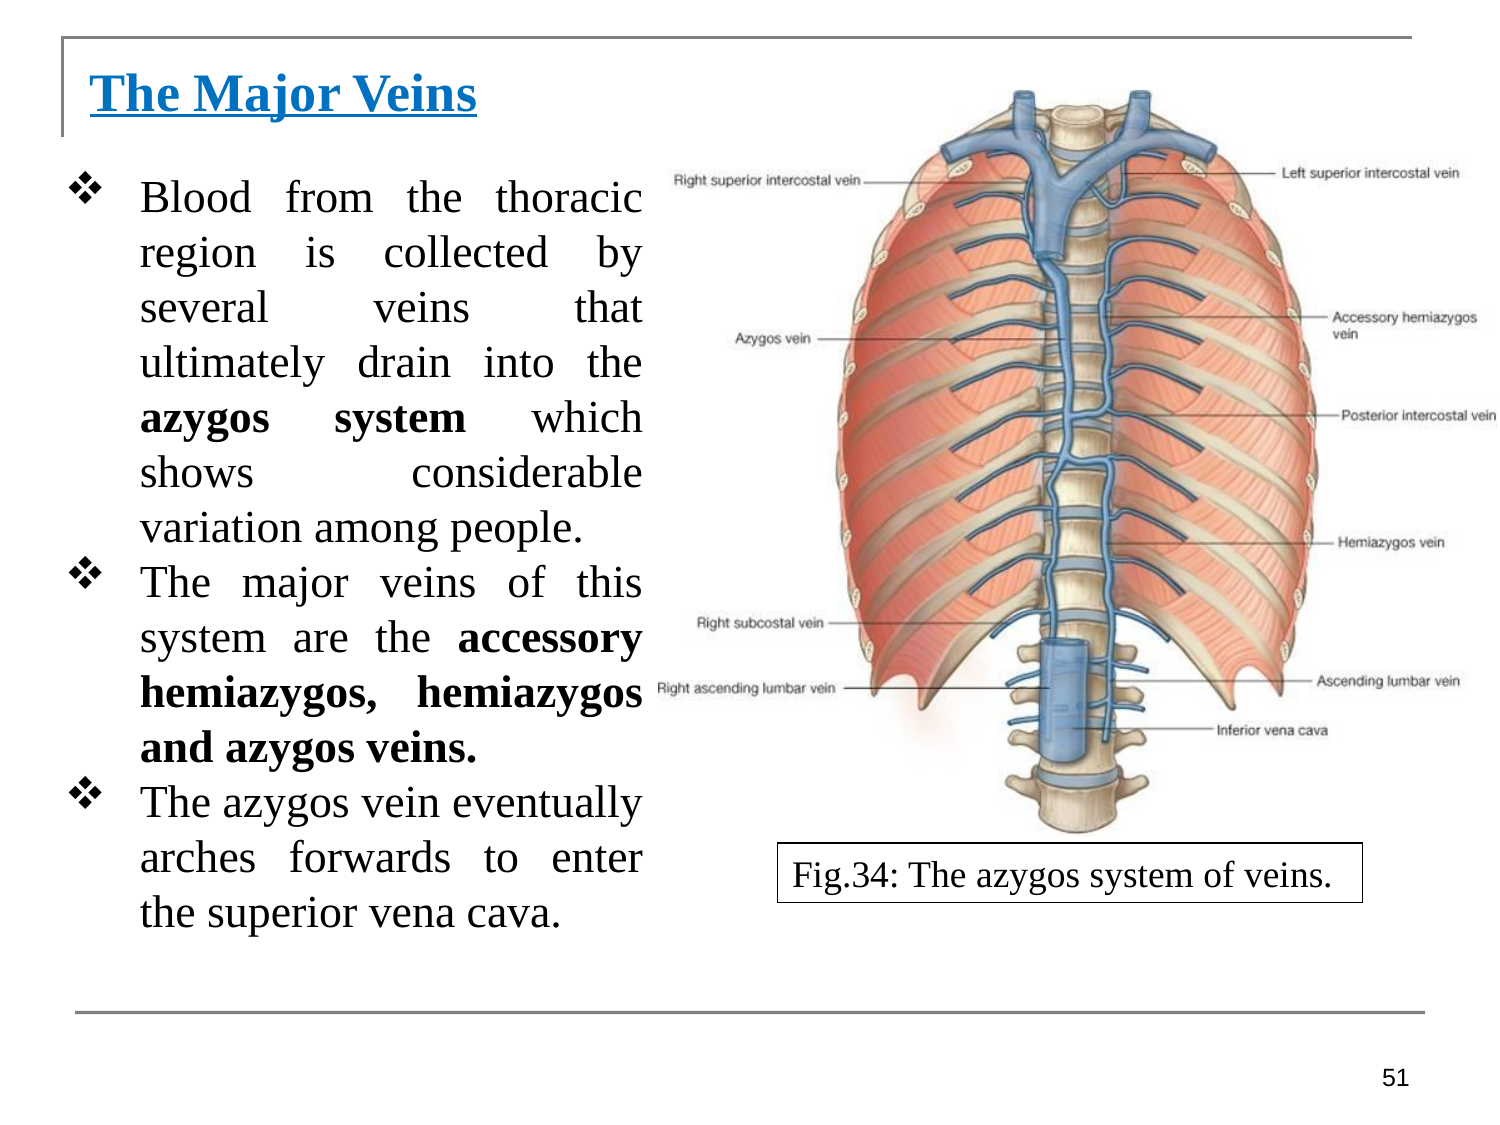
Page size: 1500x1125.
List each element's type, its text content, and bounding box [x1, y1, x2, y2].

text_box The Major Veins [75, 49, 1346, 130]
text_box Fig.34: The azygos system of veins. [777, 845, 1363, 903]
picture [657, 89, 1497, 837]
slide_number 51 [1074, 1023, 1426, 1100]
text_box Blood from the thoracic region is collected by several veins that ultimately drain into the azygos system which shows considerable variation among people. The major veins of this system are the accessory hemiazygos, hemiazygos and azygos veins. The azygos vein eventually arches forwards to enter the superior vena cava. [50, 159, 658, 944]
